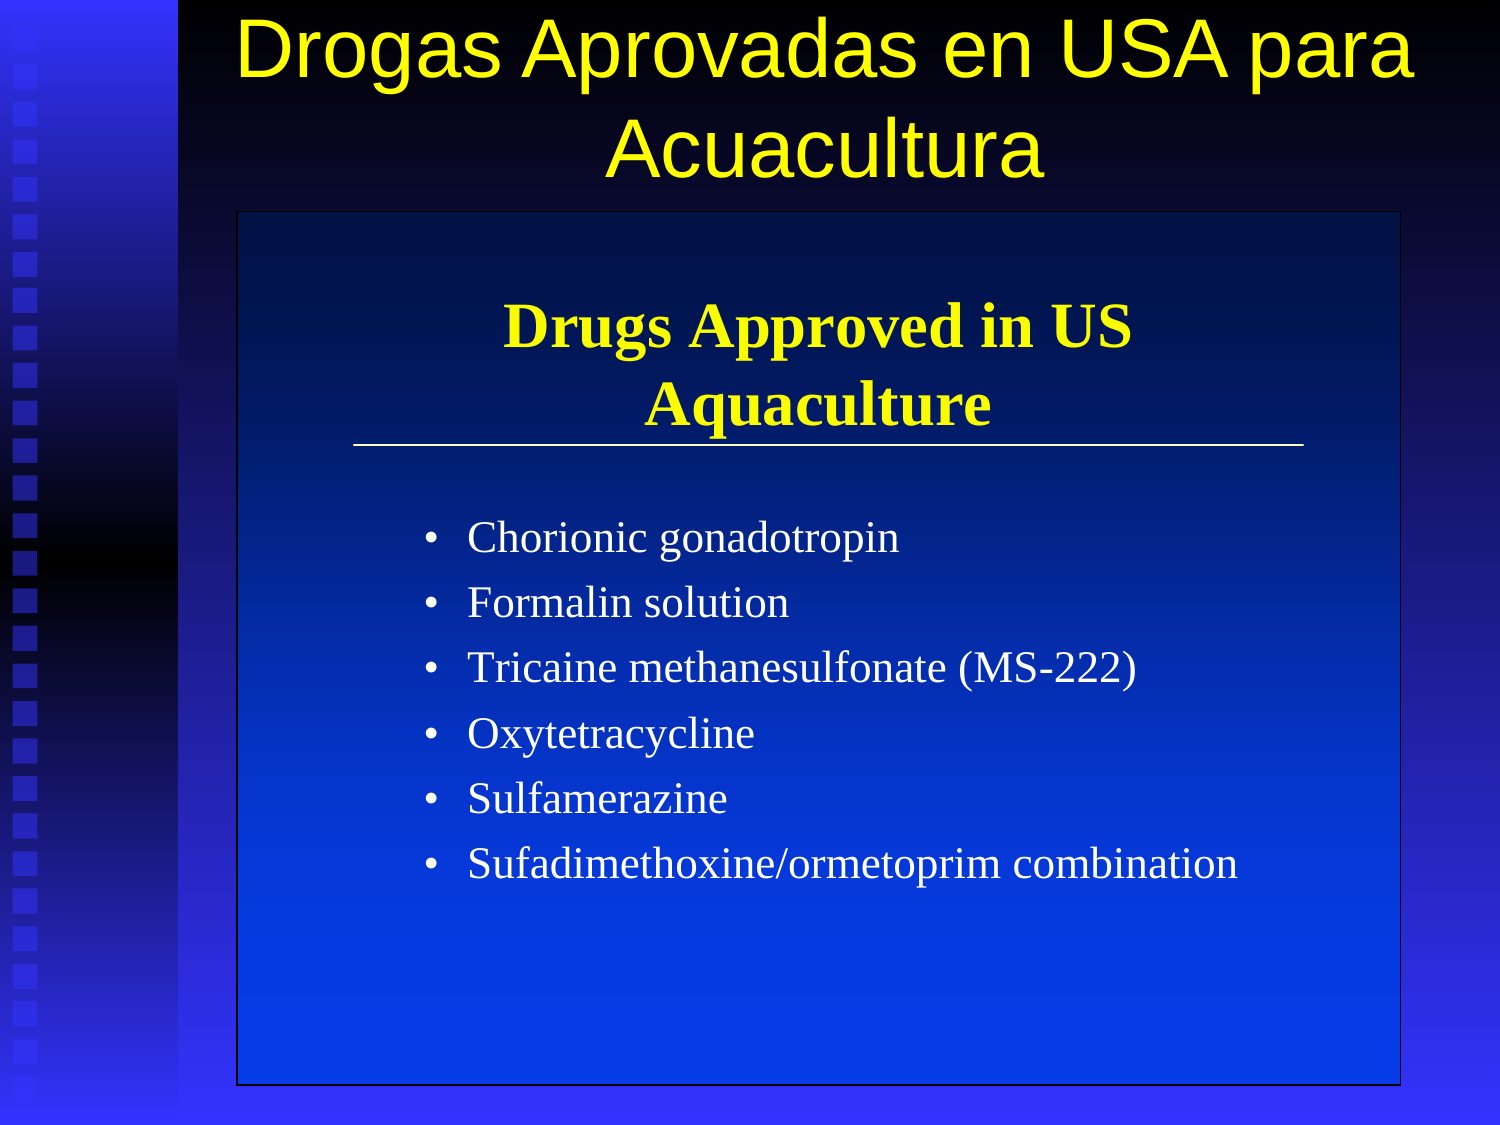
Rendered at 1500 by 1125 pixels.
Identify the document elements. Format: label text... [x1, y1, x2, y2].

title Drogas Aprovadas en USA para Acuacultura [187, 0, 1463, 188]
picture [237, 212, 1401, 1085]
